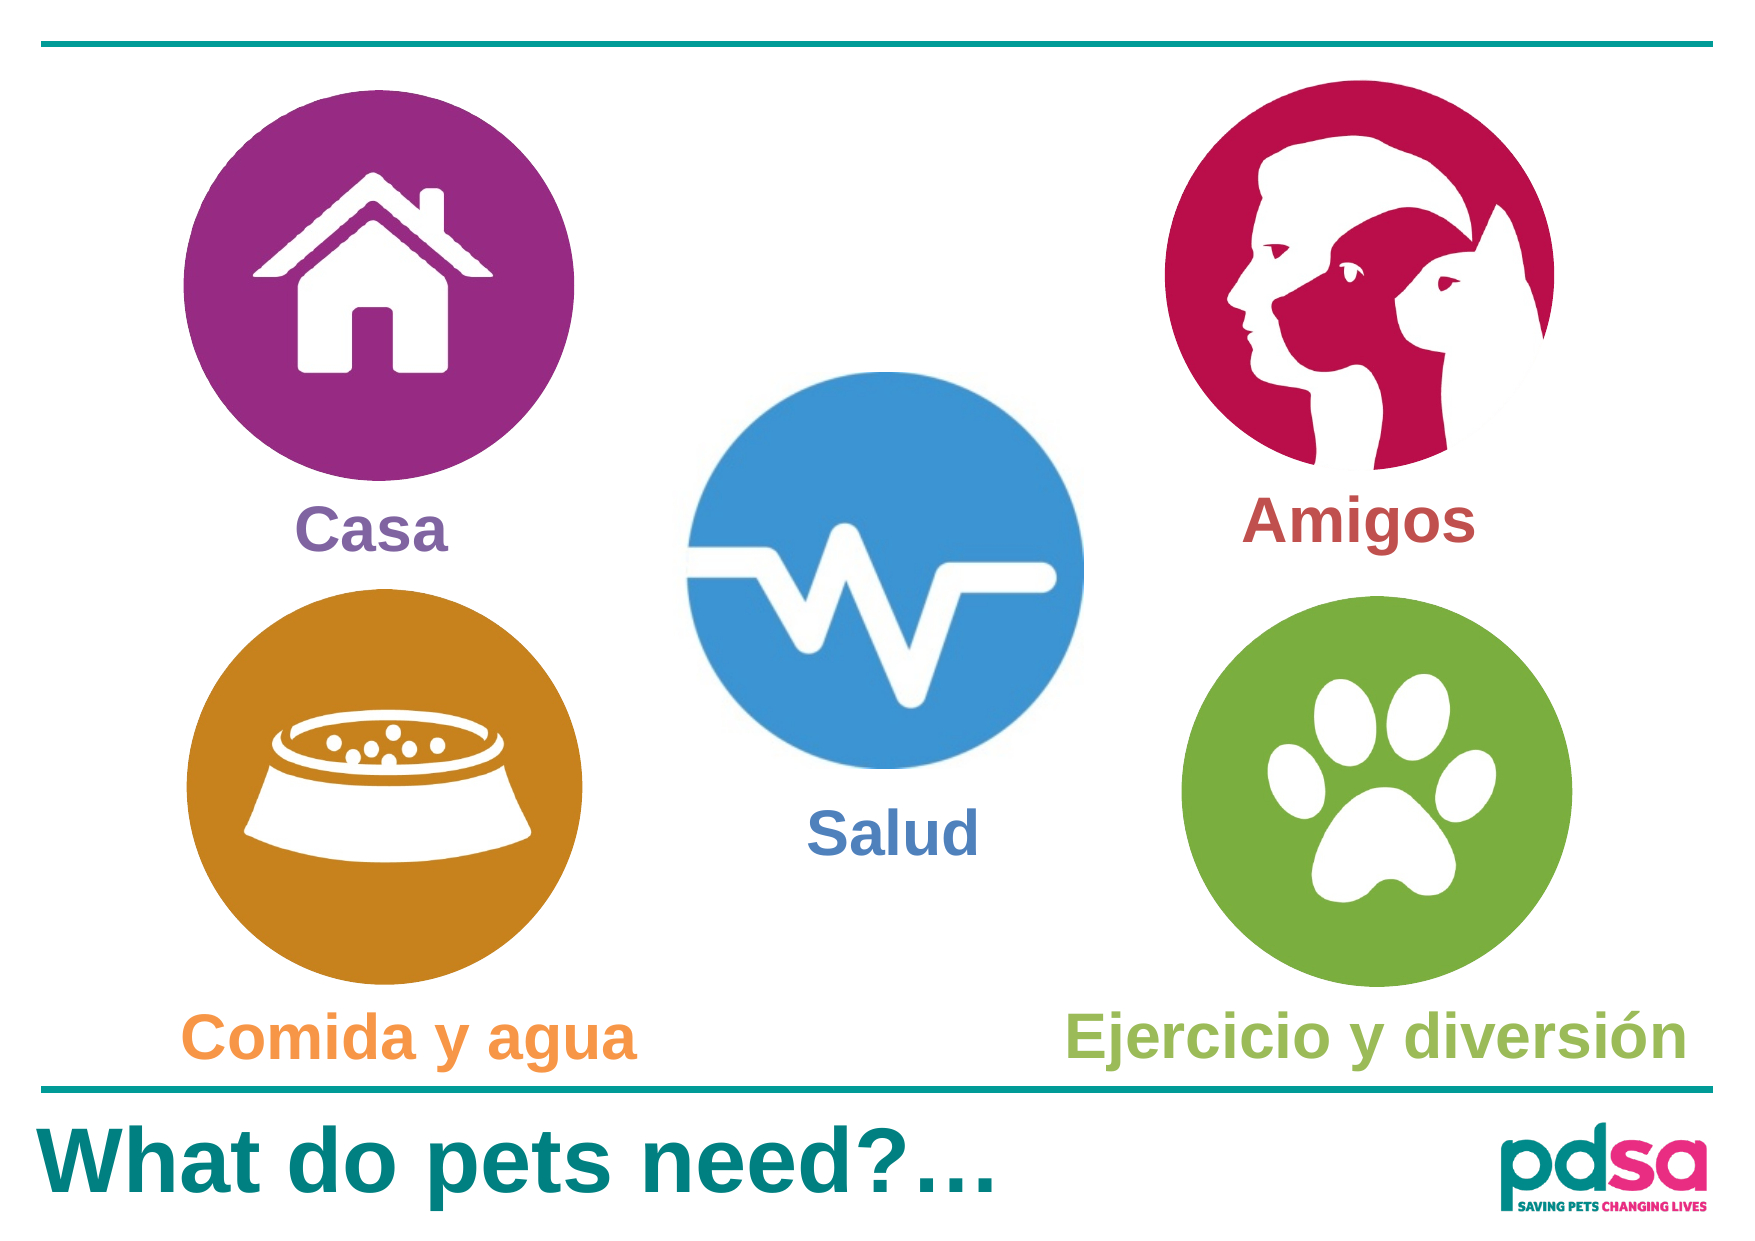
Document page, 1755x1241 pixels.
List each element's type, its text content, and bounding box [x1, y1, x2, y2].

picture [186, 588, 583, 985]
picture [183, 89, 575, 482]
picture [650, 372, 1084, 770]
text_box What do pets need?… [0, 1092, 1073, 1218]
text_box Ejercicio y diversión [1000, 986, 1754, 1079]
picture [1181, 595, 1573, 988]
text_box Salud [697, 717, 1092, 876]
text_box Comida y agua [49, 987, 770, 1080]
picture [1450, 1071, 1755, 1241]
picture [1164, 79, 1555, 471]
text_box Amigos [1151, 470, 1568, 563]
text_box Casa [142, 479, 585, 572]
